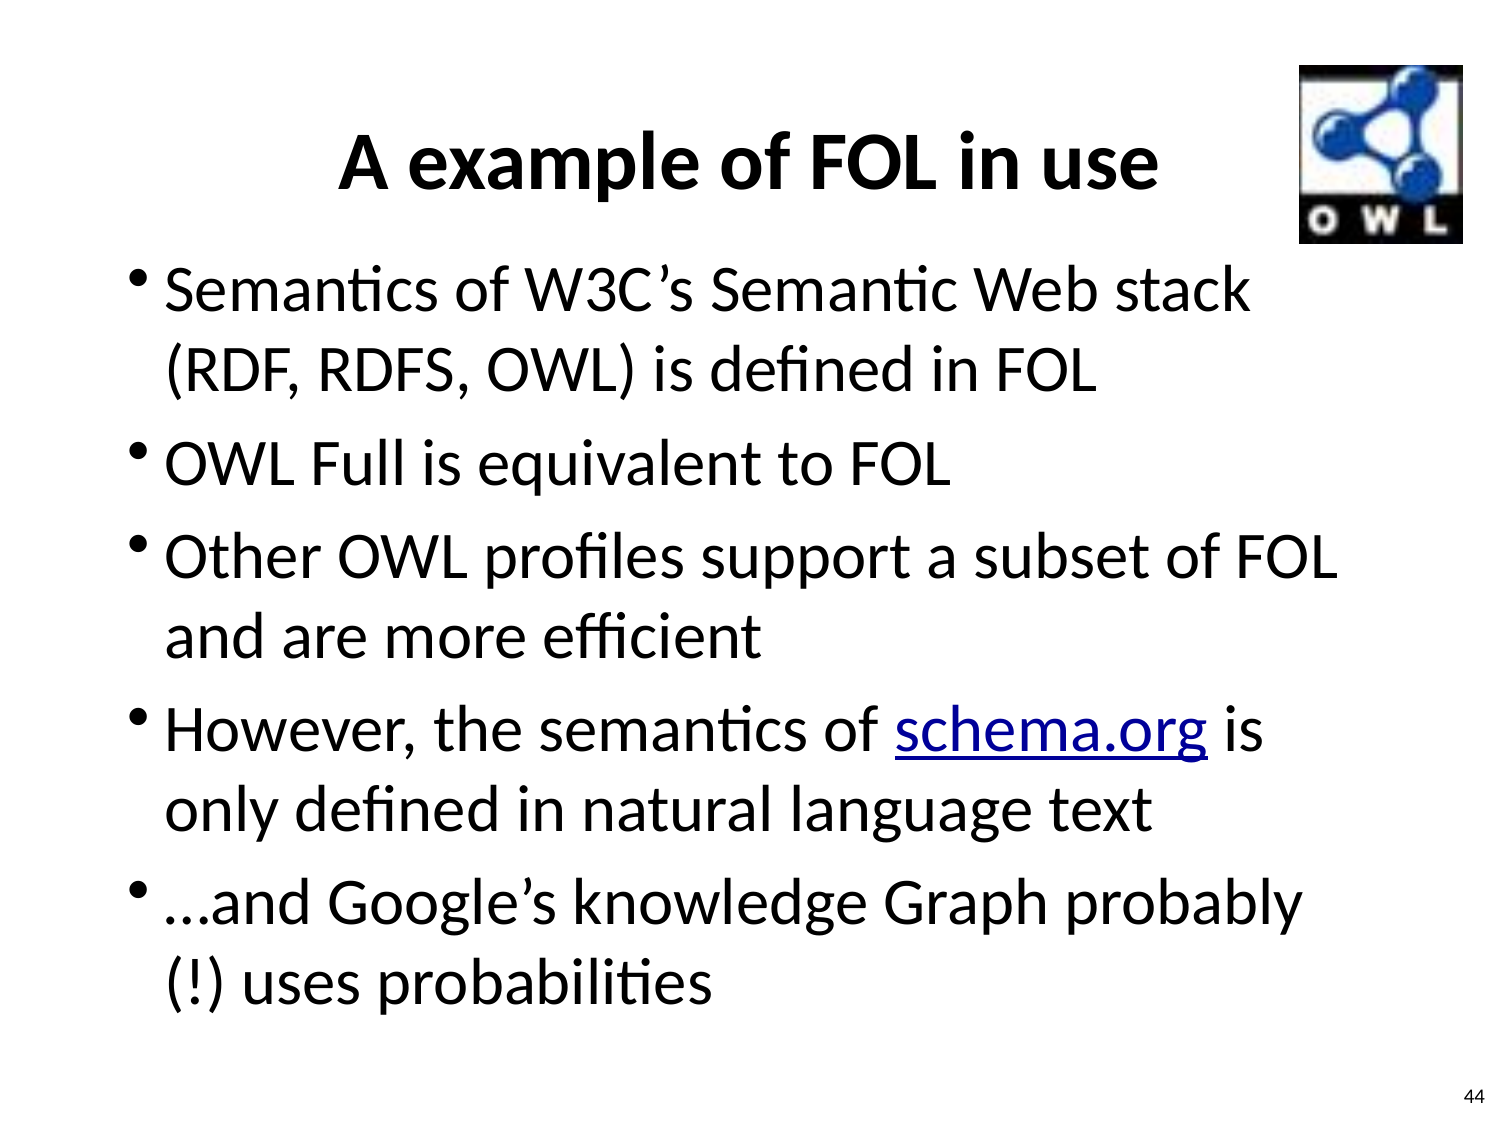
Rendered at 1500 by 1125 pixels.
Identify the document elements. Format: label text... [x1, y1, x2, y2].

title A example of FOL in use [112, 62, 1388, 237]
slide_number 44 [1187, 1074, 1500, 1125]
picture [1299, 65, 1463, 244]
list Semantics of W3C’s Semantic Web stack (RDF, RDFS, OWL) is defined in FOL OWL Full is equivalent to FOL Other OWL profiles support a subset of FOL and are more efficient However, the semantics of schema.org is only defined in natural language text …and Google’s knowledge Graph probably (!) uses probabilities [112, 237, 1388, 1075]
